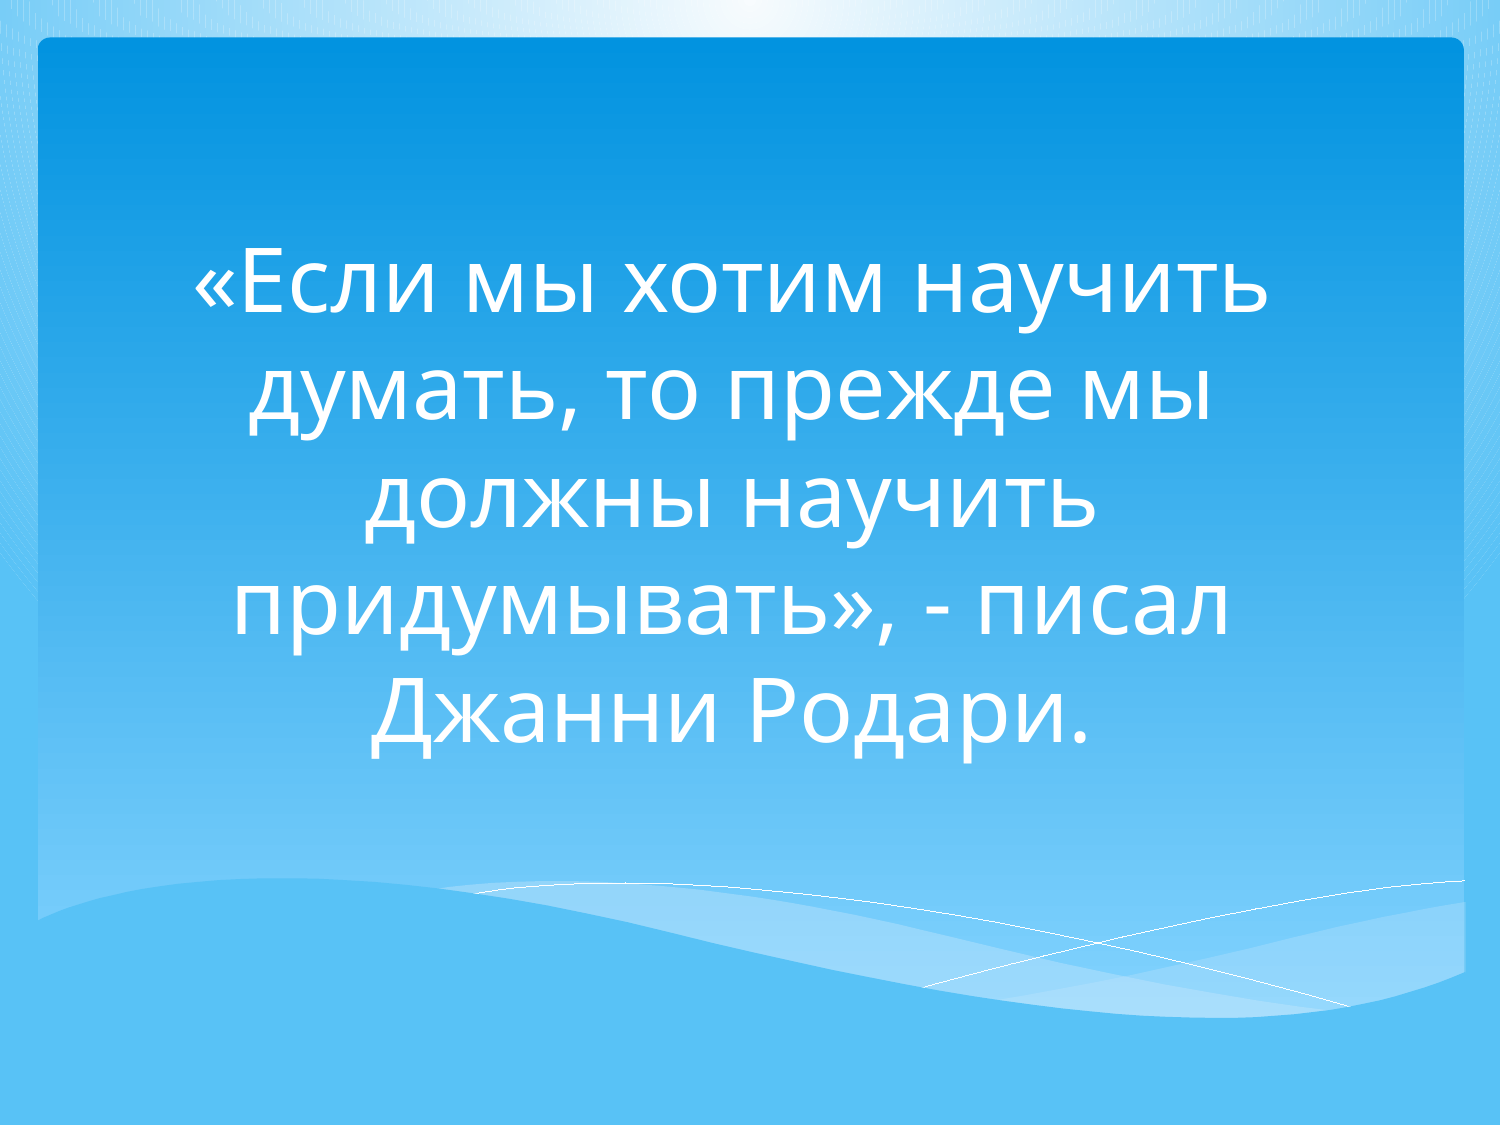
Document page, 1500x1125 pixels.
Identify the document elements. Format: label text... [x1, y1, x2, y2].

title [112, 54, 1376, 681]
subtitle «Если мы хотим научить думать, то прежде мы должны научить придумывать», - писал Джанни Родари. [112, 90, 1353, 1024]
